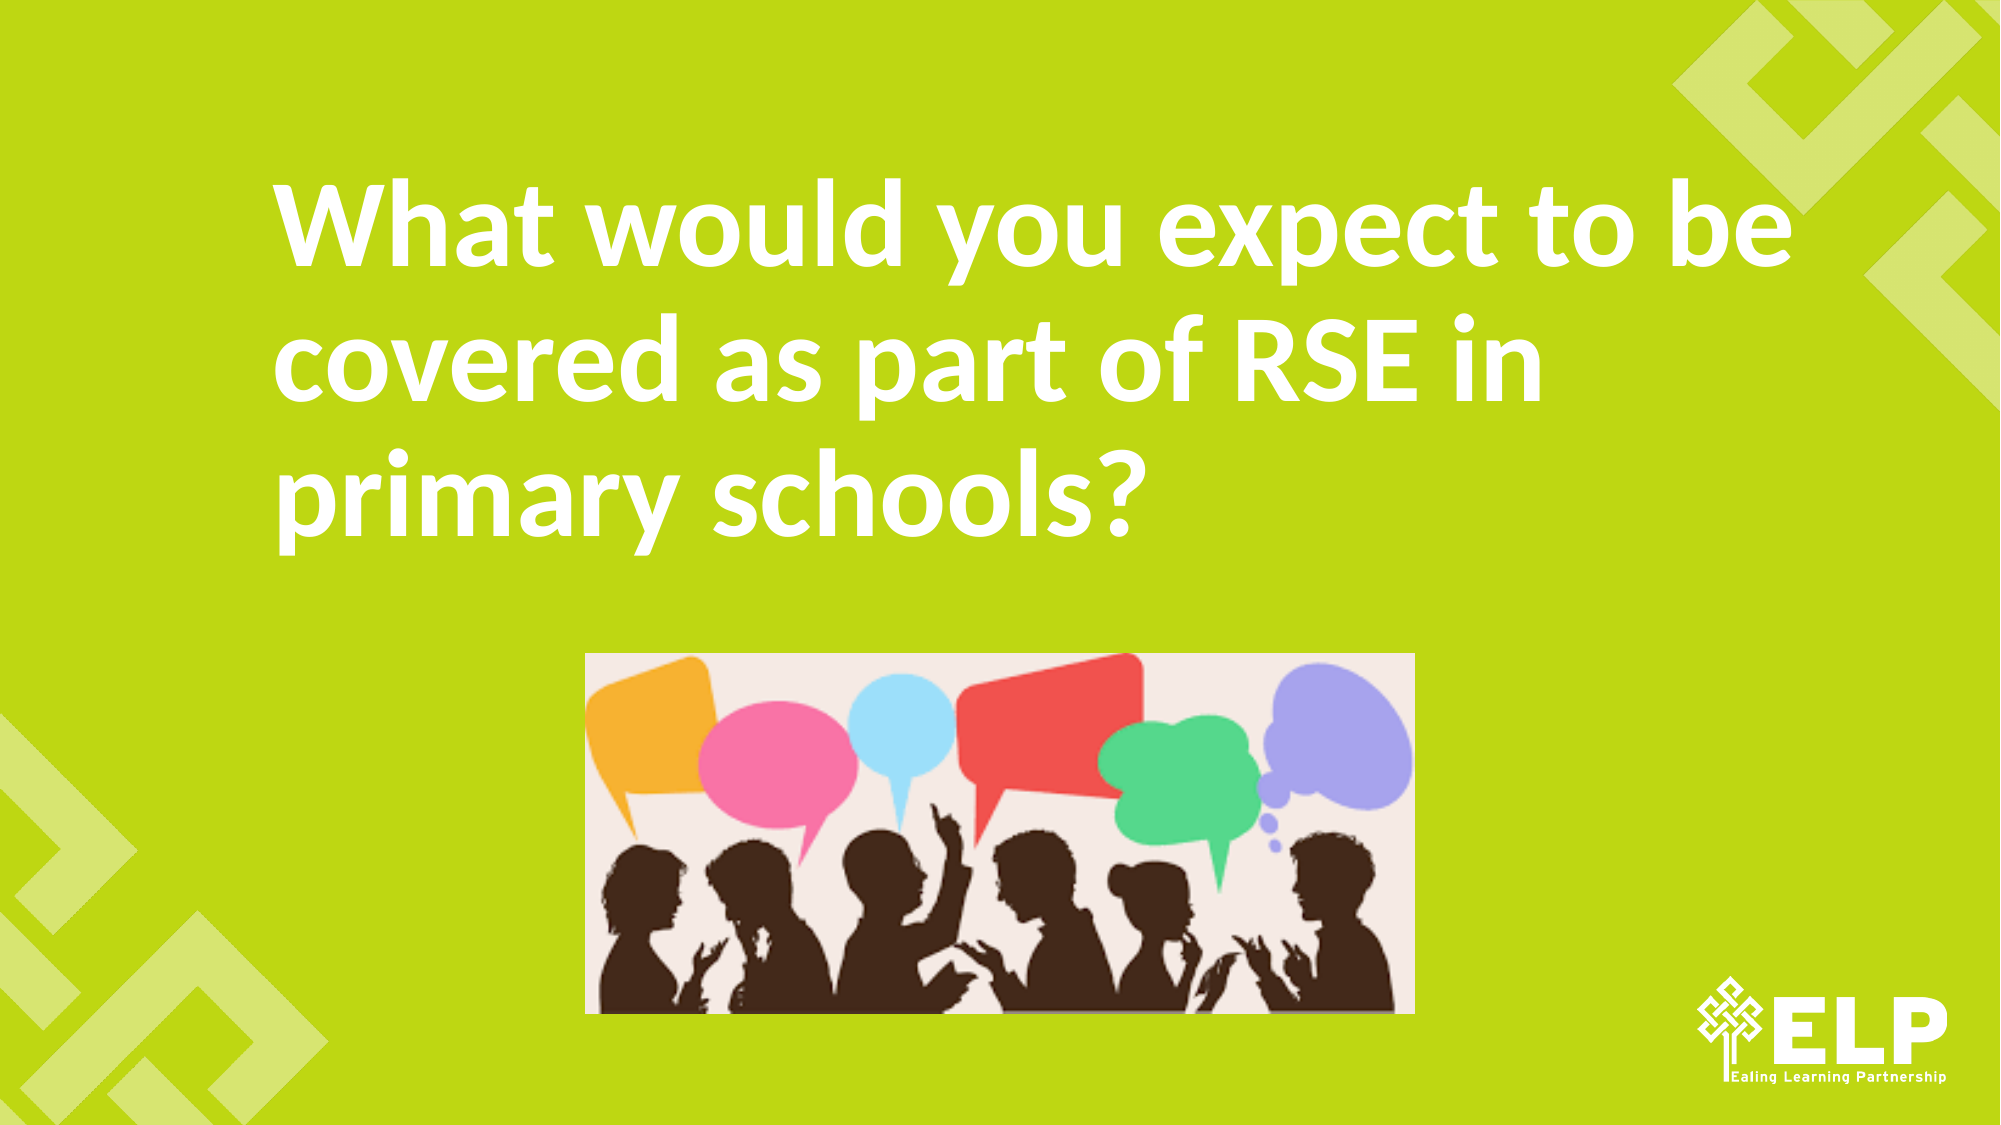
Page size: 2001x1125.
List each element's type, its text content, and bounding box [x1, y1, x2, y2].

text_box What would you expect to be covered as part of RSE in primary schools? [257, 151, 1671, 313]
picture [0, 713, 329, 1125]
picture [584, 653, 1415, 1014]
picture [1697, 976, 1947, 1084]
picture [1671, 0, 2000, 412]
text_box [0, 0, 2000, 1125]
